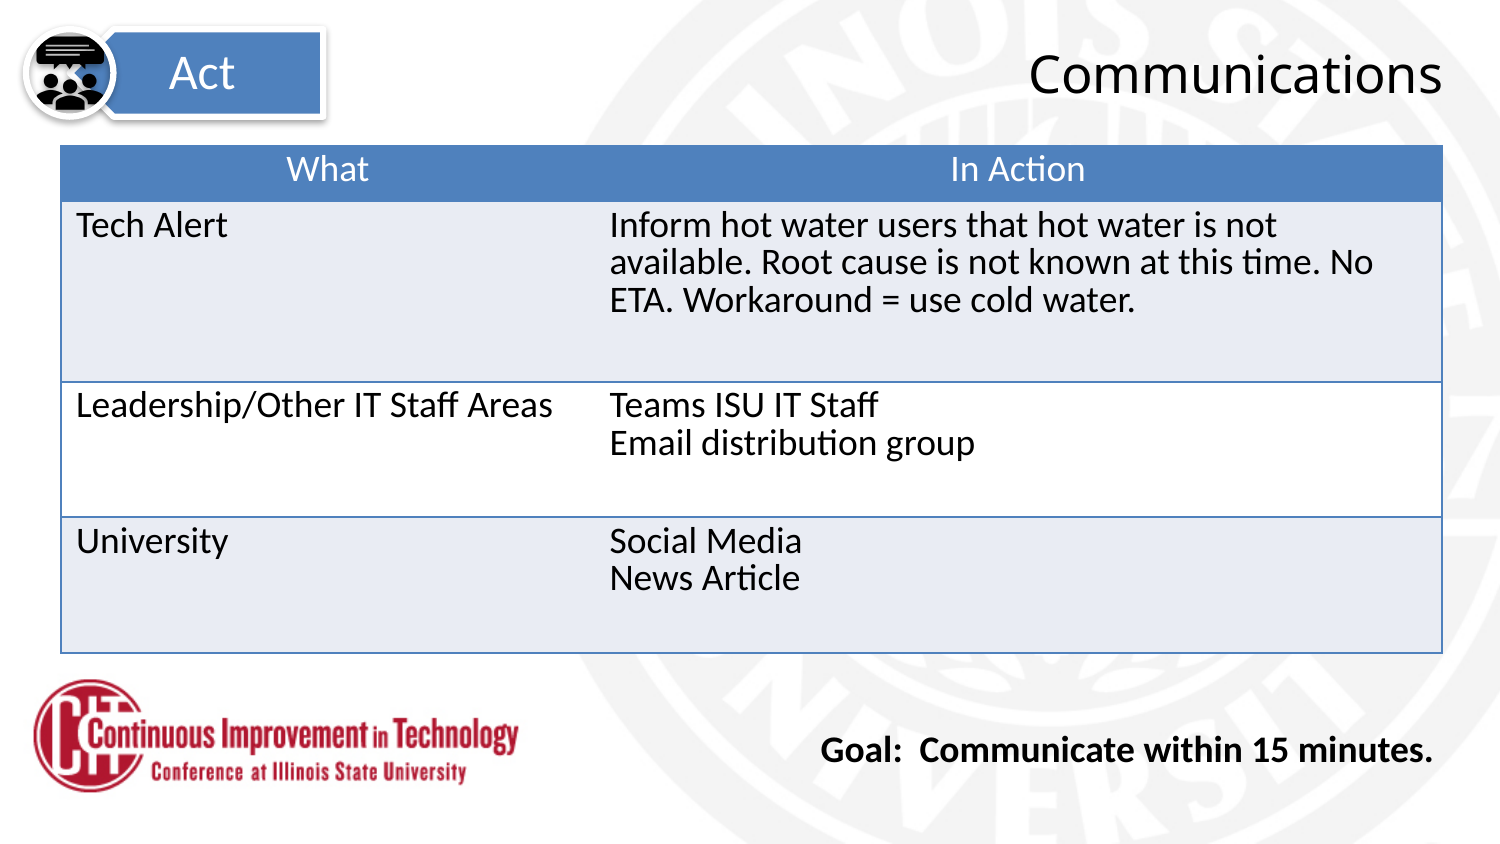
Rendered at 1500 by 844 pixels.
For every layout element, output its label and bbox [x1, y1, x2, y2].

list [1, 0, 1500, 844]
text_box [0, 28, 366, 117]
